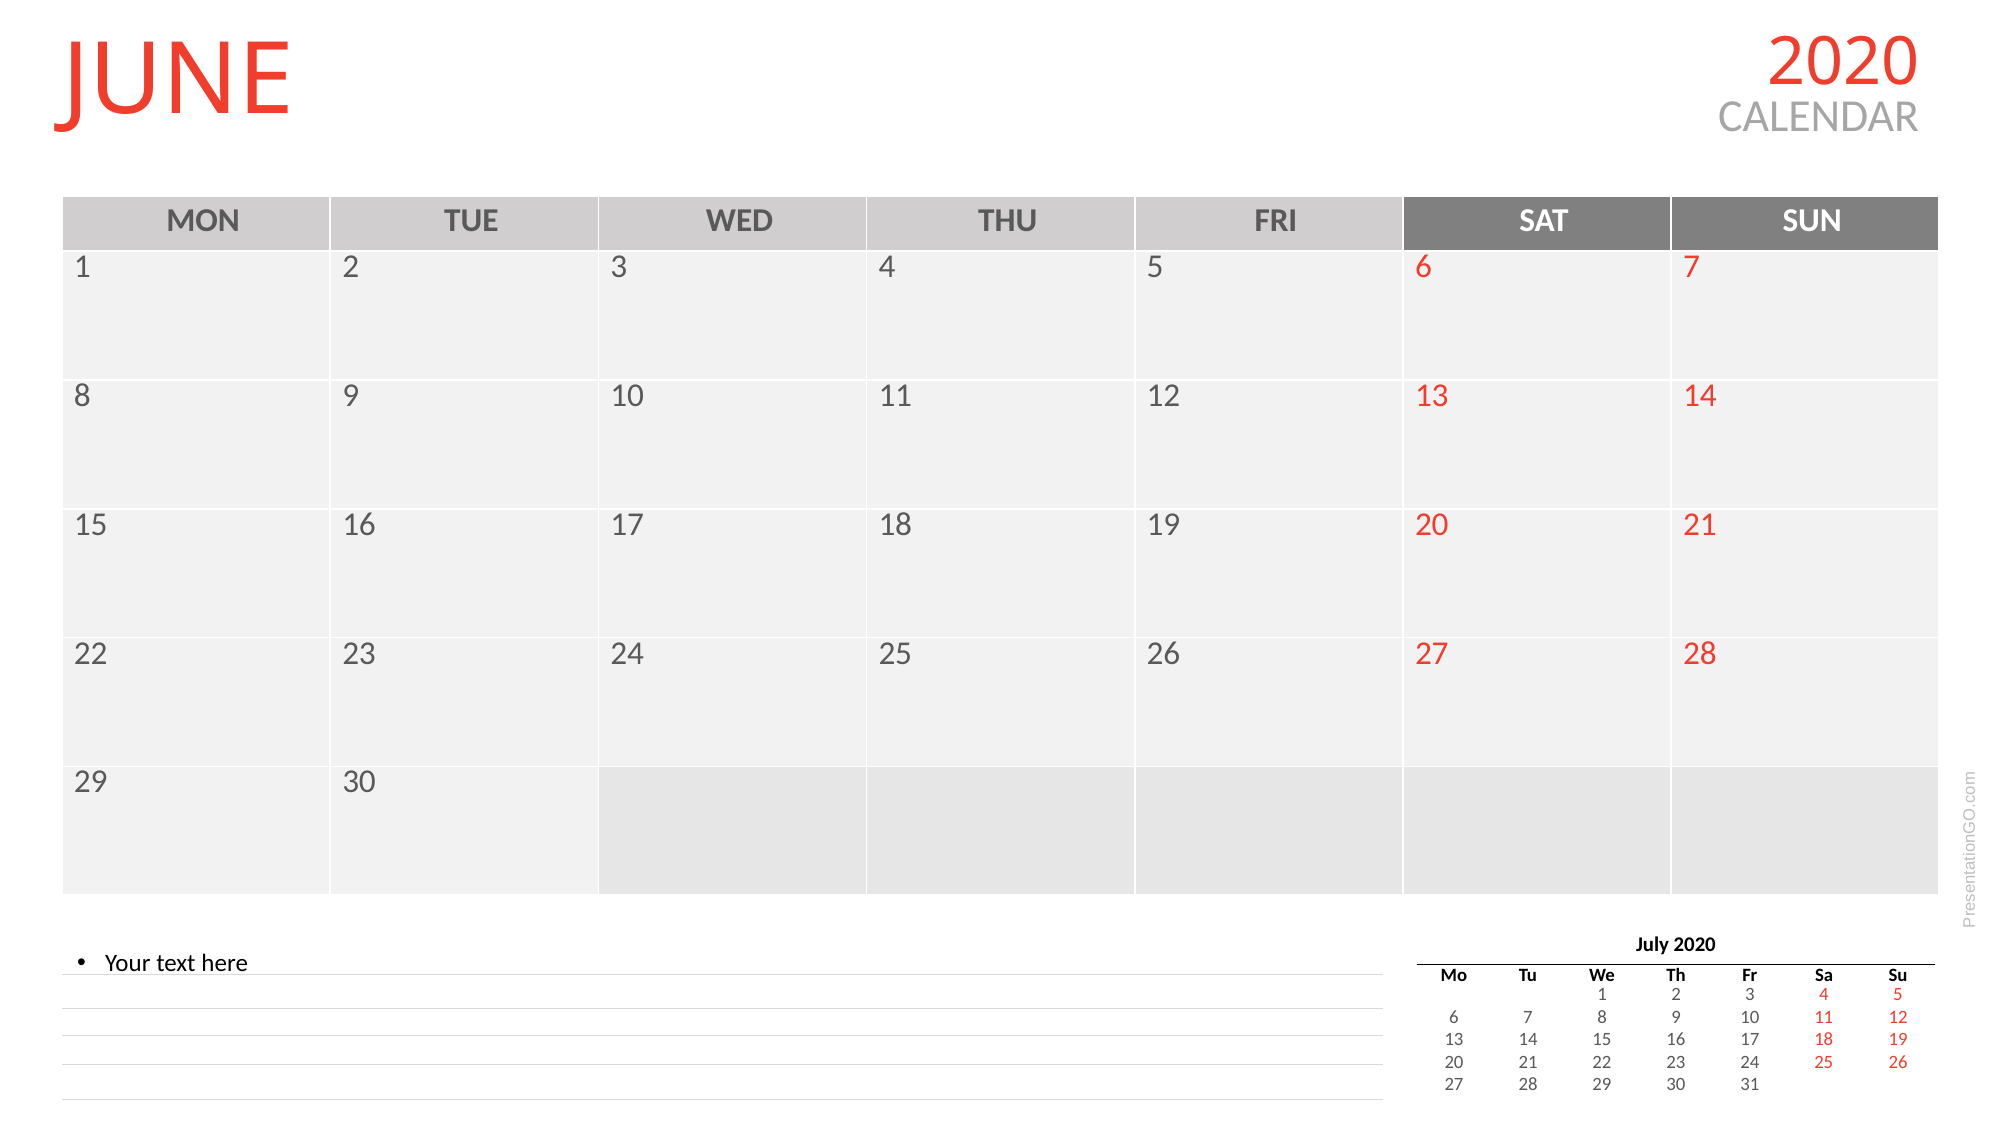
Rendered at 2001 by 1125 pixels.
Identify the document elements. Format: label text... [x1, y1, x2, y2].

table_cell 20 [1404, 510, 1670, 637]
table_cell 1 [63, 252, 329, 379]
table_cell 17 [599, 510, 866, 637]
table_cell 29 [63, 767, 329, 894]
table_cell 16 [331, 510, 598, 637]
table_cell [1404, 767, 1670, 894]
list Your text here [62, 939, 1384, 1103]
table_cell [1672, 767, 1938, 894]
table_cell 18 [867, 510, 1134, 637]
table_cell 8 [63, 381, 329, 508]
table_cell 3 [599, 252, 866, 379]
table_header Wed [599, 197, 866, 250]
table_header Sun [1672, 197, 1938, 250]
table_cell [1136, 767, 1402, 894]
table_cell 9 [331, 381, 598, 508]
table_cell 30 [331, 767, 598, 894]
table_cell 26 [1136, 638, 1402, 766]
table_cell 12 [1136, 381, 1402, 508]
table_cell 19 [1136, 510, 1402, 637]
table_cell 21 [1672, 510, 1938, 637]
table_cell 15 [63, 510, 329, 637]
table_header Fri [1136, 197, 1402, 250]
table_header Thu [867, 197, 1134, 250]
table_cell 22 [63, 638, 329, 766]
table_cell 7 [1672, 252, 1938, 379]
table_cell 14 [1672, 381, 1938, 508]
title June [62, 19, 1060, 144]
table_header Sat [1404, 197, 1670, 250]
table_cell [867, 767, 1134, 894]
table_cell 4 [867, 252, 1134, 379]
table_cell 2 [331, 252, 598, 379]
table_cell 27 [1404, 638, 1670, 766]
table_header Mon [63, 197, 329, 250]
table_cell 11 [867, 381, 1134, 508]
table_cell 28 [1672, 638, 1938, 766]
table_cell 6 [1404, 252, 1670, 379]
table_cell 5 [1136, 252, 1402, 379]
table_cell [599, 767, 866, 894]
table_cell 13 [1404, 381, 1670, 508]
table_header Tue [331, 197, 598, 250]
table_cell 25 [867, 638, 1134, 766]
table_cell 23 [331, 638, 598, 766]
table_cell 24 [599, 638, 866, 766]
table_cell 10 [599, 381, 866, 508]
